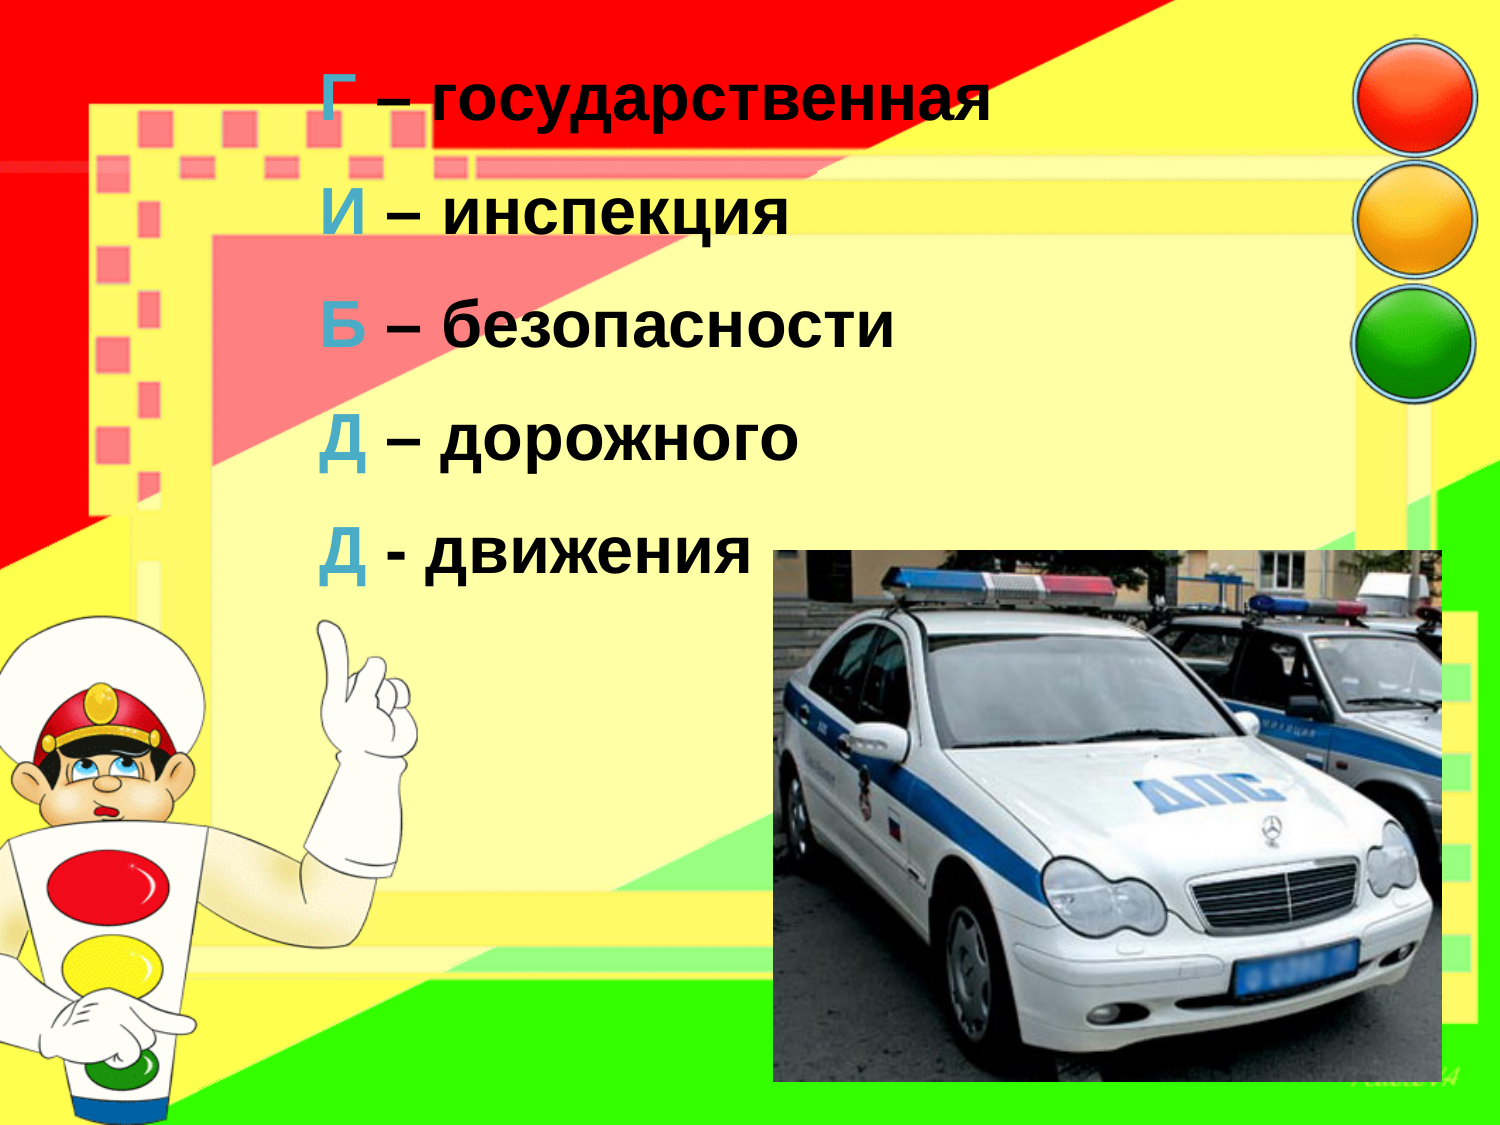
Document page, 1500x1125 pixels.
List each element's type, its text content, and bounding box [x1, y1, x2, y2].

text_box Г – государственная И – инспекция Б – безопасности Д – дорожного Д - движения [304, 46, 1125, 595]
picture [0, 0, 1500, 1125]
title [112, 349, 304, 591]
title [1125, 349, 1388, 549]
